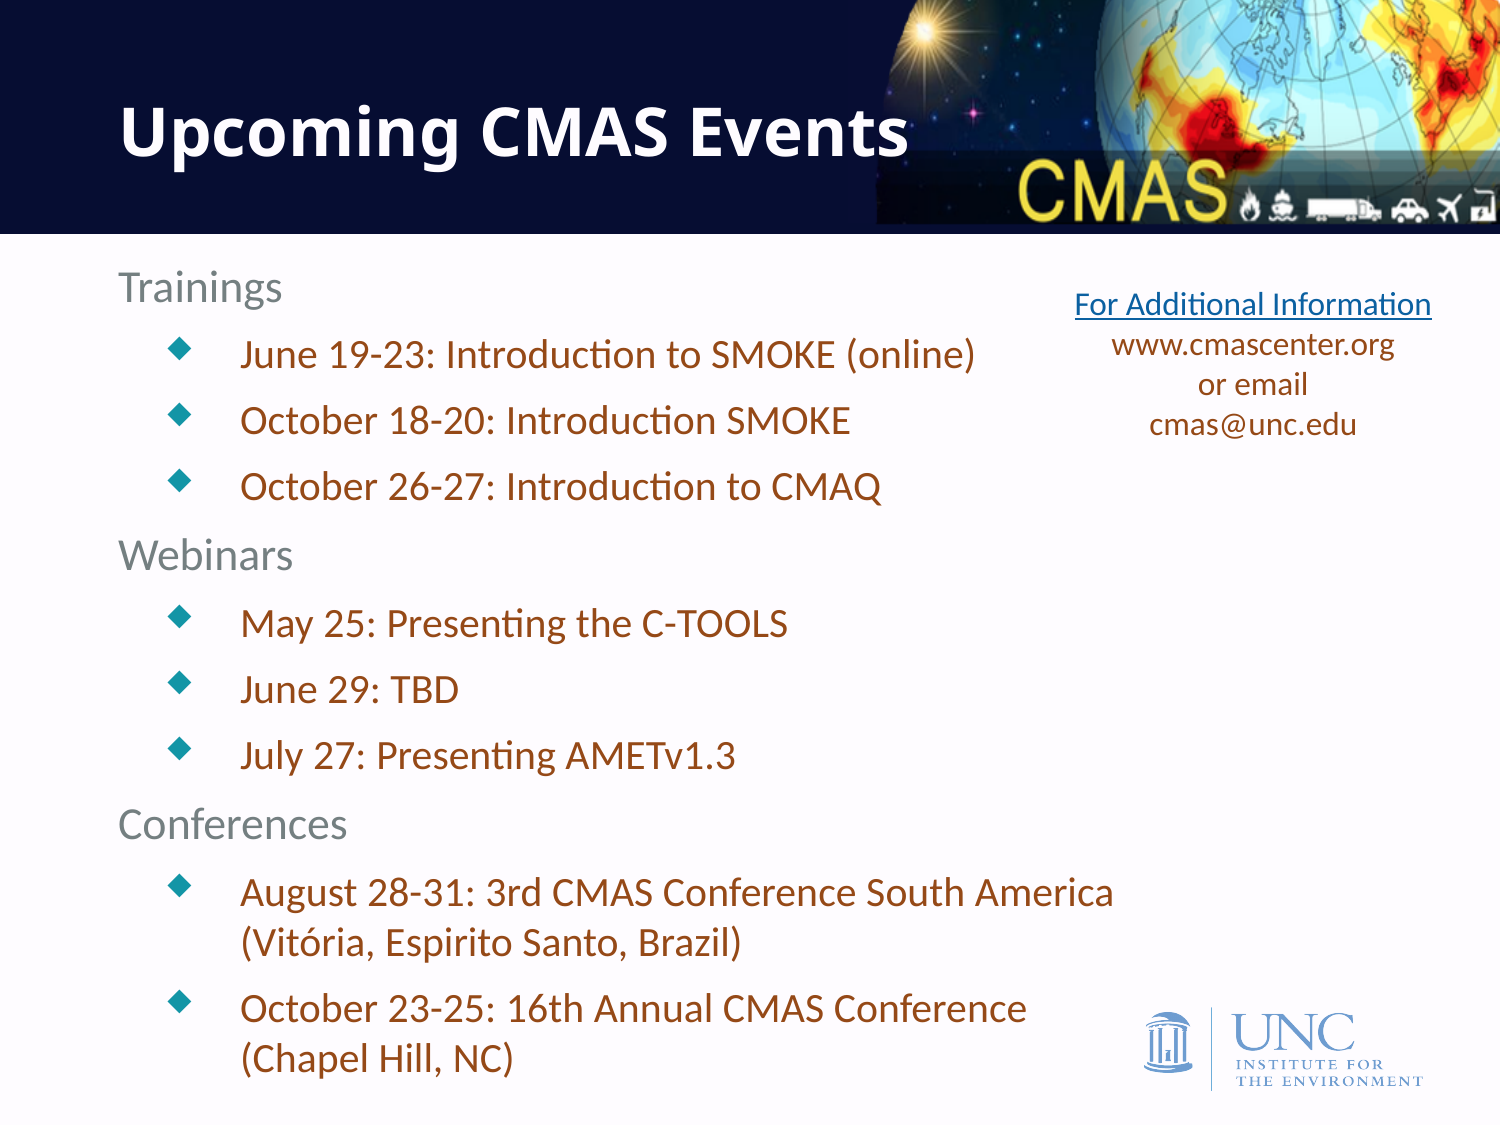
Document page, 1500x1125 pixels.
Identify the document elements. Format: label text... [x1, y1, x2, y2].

picture [1144, 1005, 1423, 1091]
list Trainings June 19-23: Introduction to SMOKE (online) October 18-20: Introduction SMOKE October 26-27: Introduction to CMAQ Webinars May 25: Presenting the C-TOOLS June 29: TBD July 27: Presenting AMETv1.3 Conferences August 28-31: 3rd CMAS Conference South America (Vitória, Espirito Santo, Brazil) October 23-25: 16th Annual CMAS Conference (Chapel Hill, NC) [103, 248, 1471, 785]
picture [0, 0, 1500, 234]
text_box For Additional Information www.cmascenter.org or email cmas@unc.edu [1036, 274, 1471, 450]
